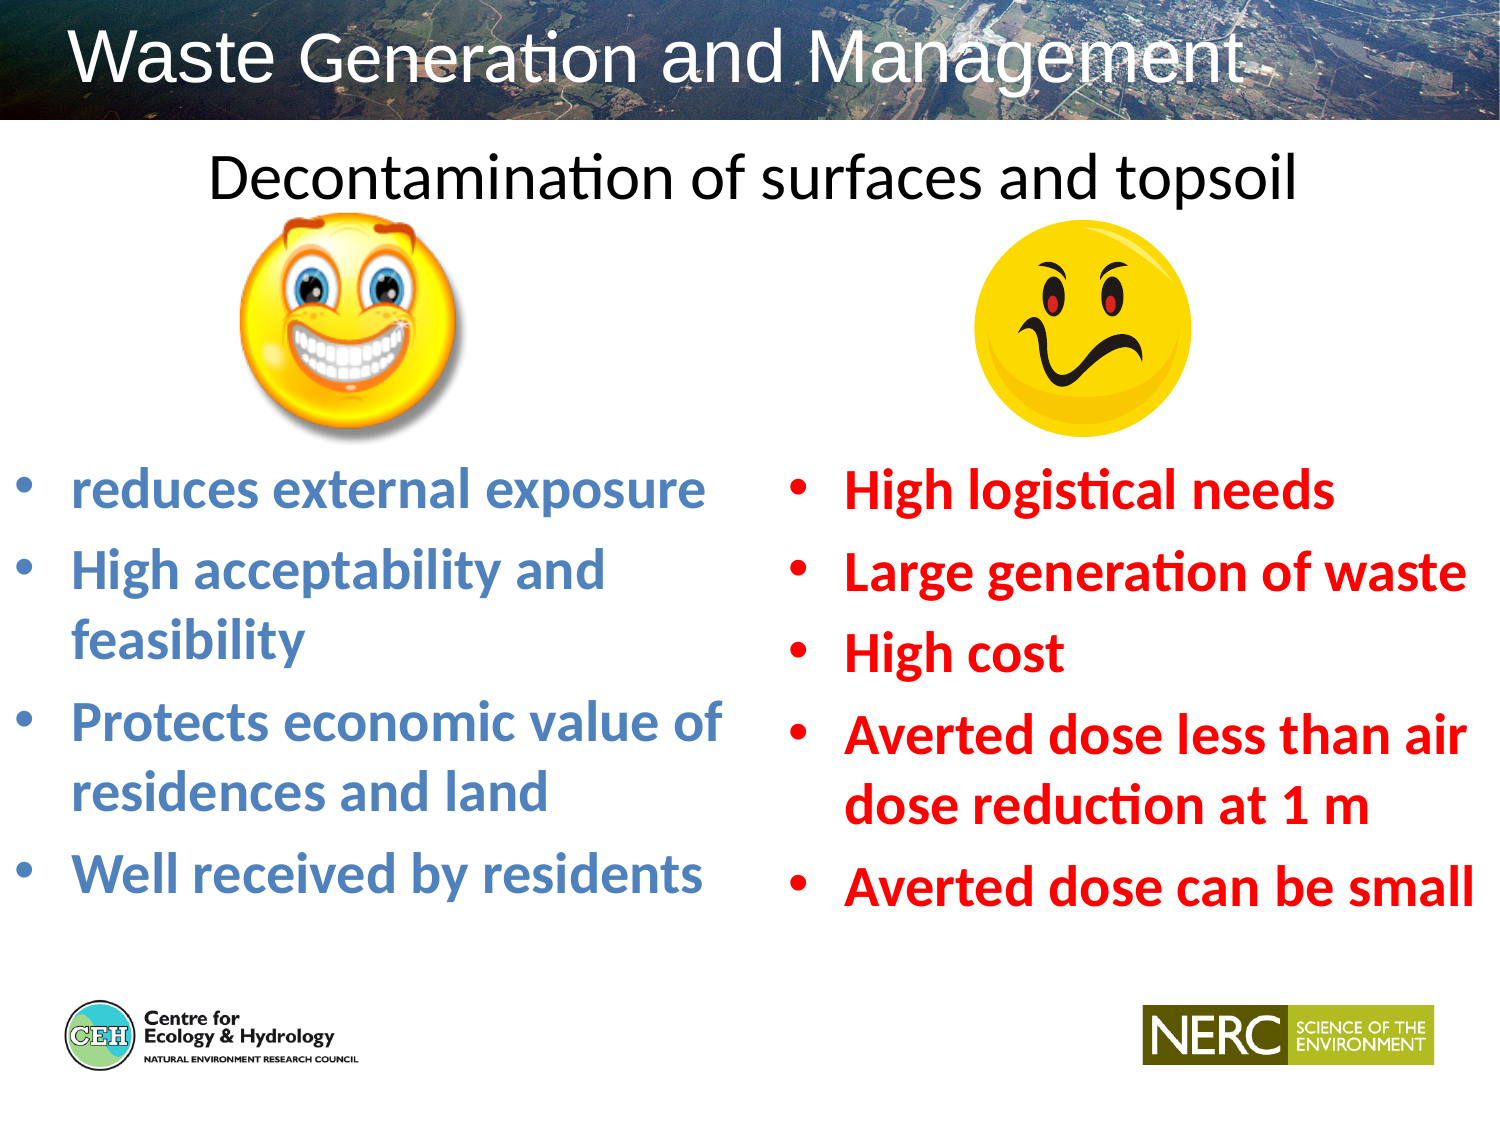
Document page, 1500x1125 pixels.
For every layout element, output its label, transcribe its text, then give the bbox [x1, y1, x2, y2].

title Waste Generation and Management [53, 0, 1404, 114]
picture [0, 0, 1500, 120]
picture [974, 219, 1192, 438]
picture [229, 207, 467, 445]
picture [1139, 1010, 1436, 1067]
picture [63, 1022, 359, 1071]
list reduces external exposure High acceptability and feasibility Protects economic value of residences and land Well received by residents [0, 278, 774, 1022]
text_box Decontamination of surfaces and topsoil [100, 125, 1424, 221]
text_box High logistical needs Large generation of waste High cost Averted dose less than air dose reduction at 1 m Averted dose can be small [773, 267, 1500, 1010]
